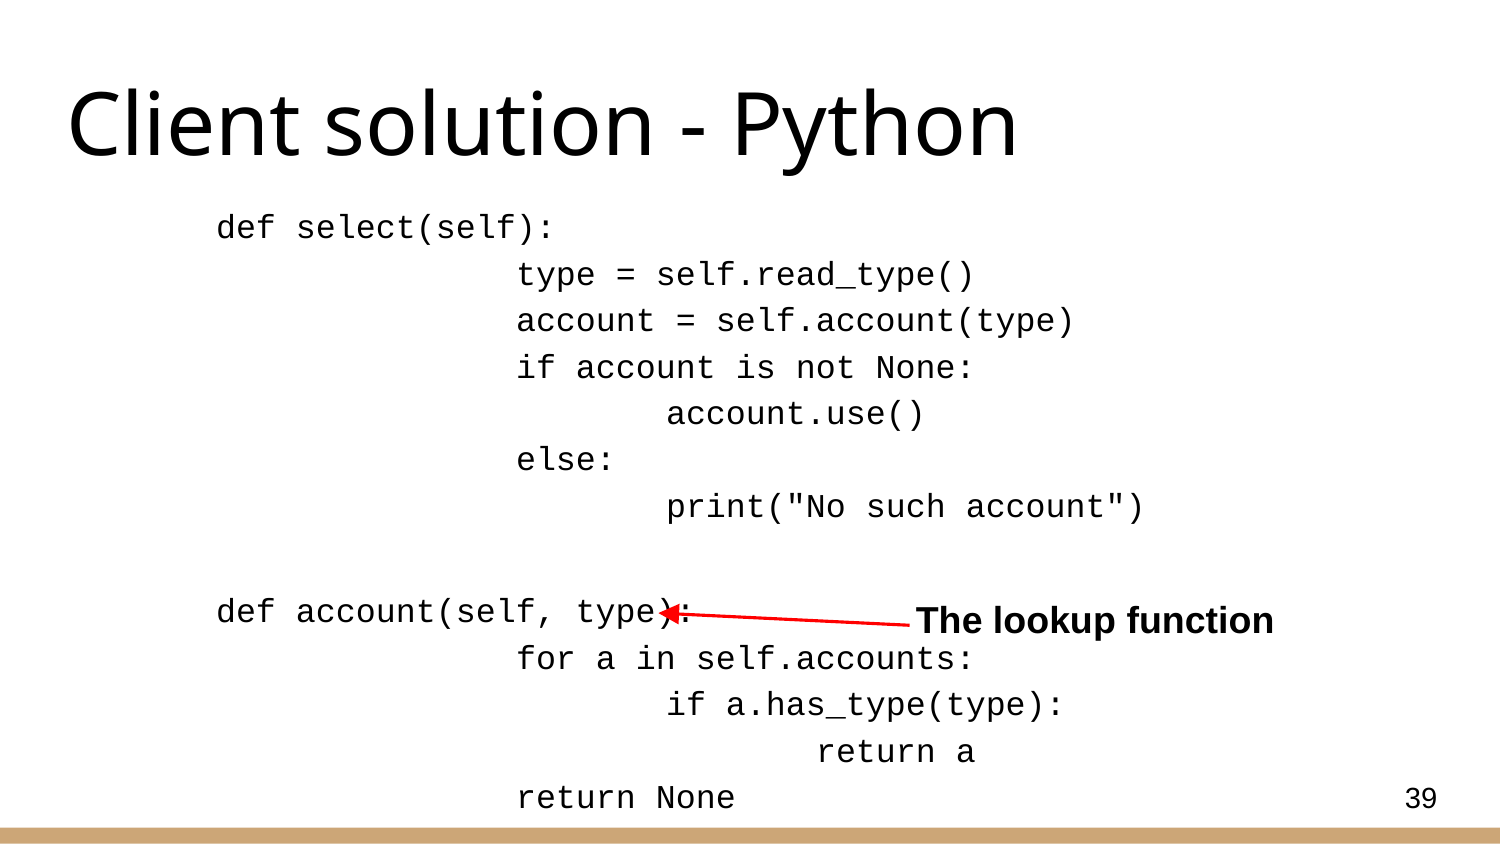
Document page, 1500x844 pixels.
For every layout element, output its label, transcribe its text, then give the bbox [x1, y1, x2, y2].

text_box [658, 612, 910, 626]
list def select(self): type = self.read_type() account = self.account(type) if account is not None: account.use() else: print("No such account") def account(self, type): for a in self.accounts: if a.has_type(type): return a return None [51, 200, 1449, 752]
slide_number 39 [1389, 764, 1480, 830]
title Client solution - Python [51, 51, 1449, 189]
text_box The lookup function [900, 581, 1358, 670]
